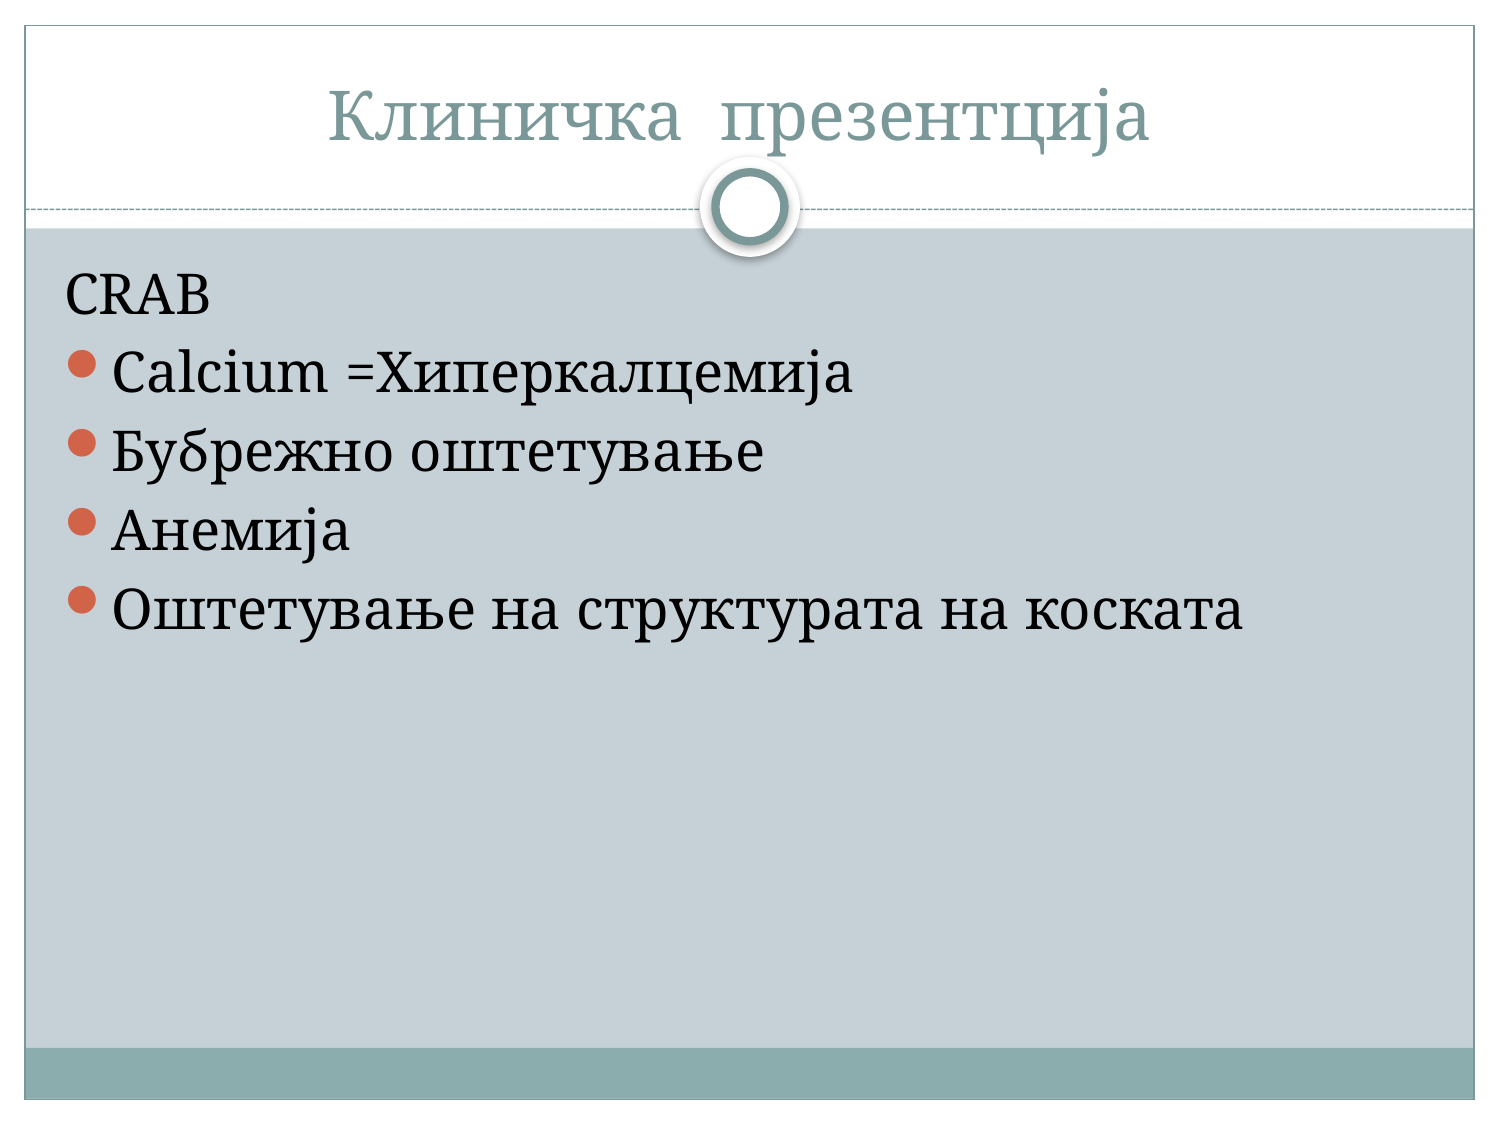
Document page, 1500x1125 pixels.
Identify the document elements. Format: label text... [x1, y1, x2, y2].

title Клиничка презентција [49, 37, 1450, 162]
list CRAB Calcium =Хиперкалцемија Бубрежно оштетување Анемија Оштетување на структурата на коската [49, 250, 1445, 1001]
